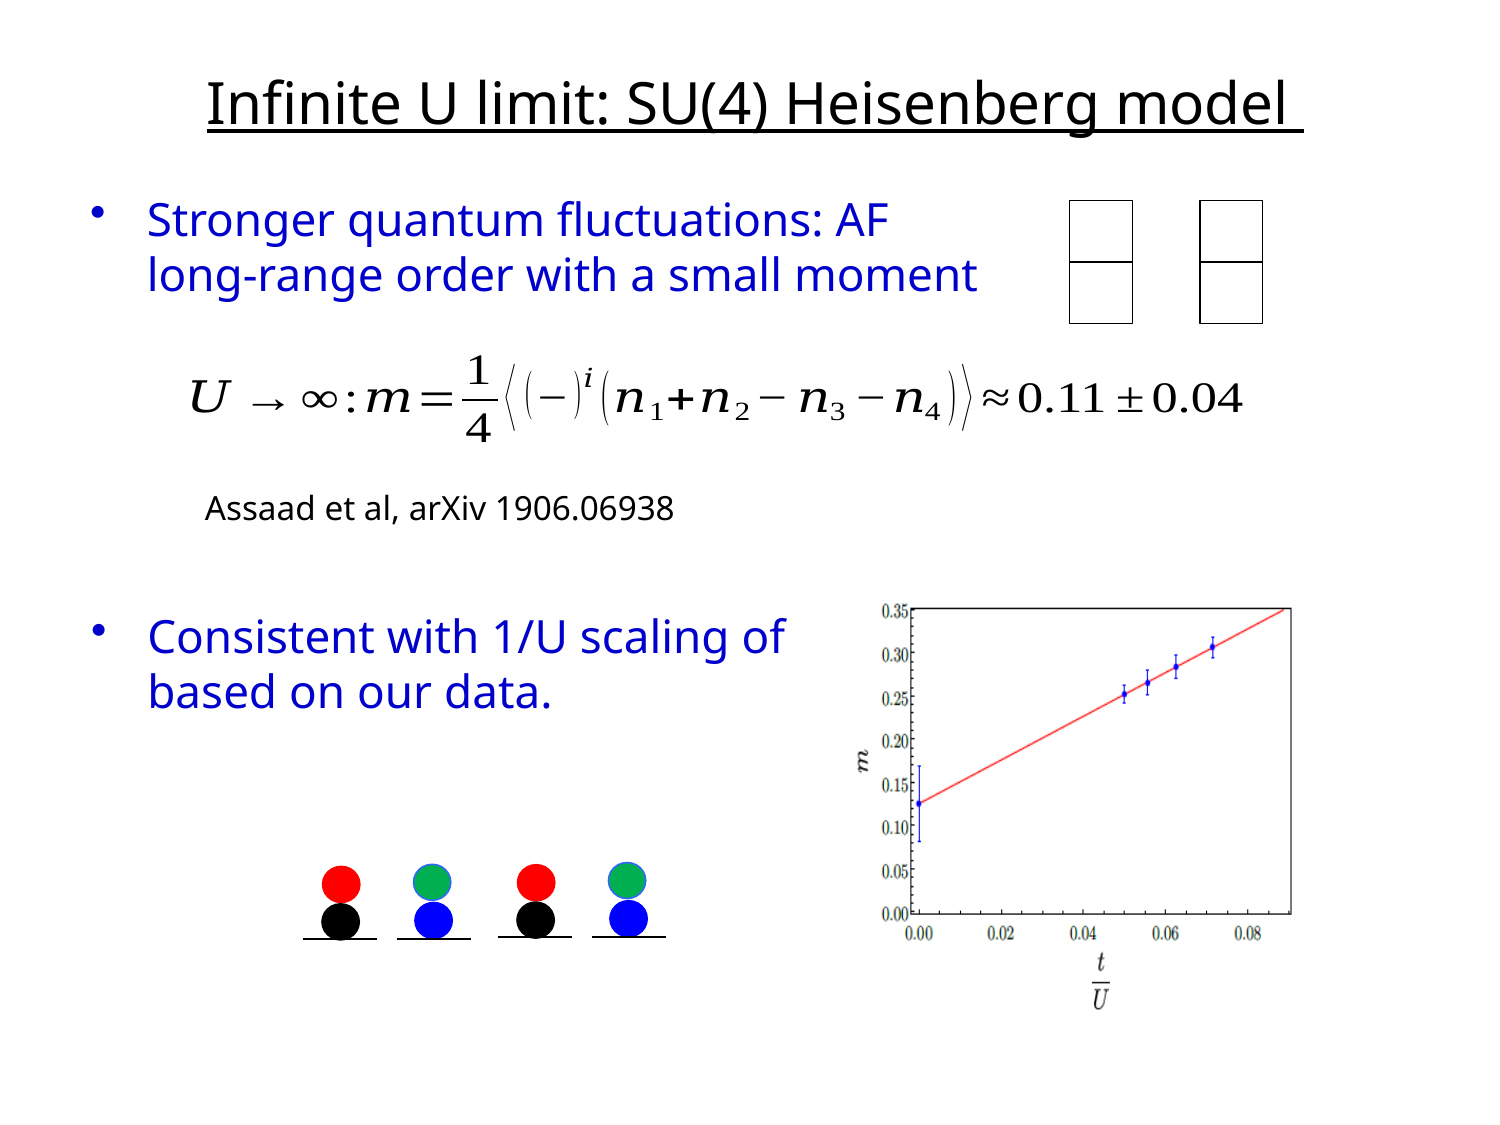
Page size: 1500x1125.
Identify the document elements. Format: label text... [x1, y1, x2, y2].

text_box Stronger quantum fluctuations: AF long-range order with a small moment [75, 184, 1002, 306]
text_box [1199, 200, 1263, 324]
title Infinite U limit: SU(4) Heisenberg model [95, 44, 1416, 158]
text_box Assaad et al, arXiv 1906.06938 [190, 480, 770, 535]
picture [790, 549, 1412, 1062]
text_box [1069, 200, 1133, 324]
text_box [497, 862, 667, 939]
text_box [302, 864, 472, 941]
